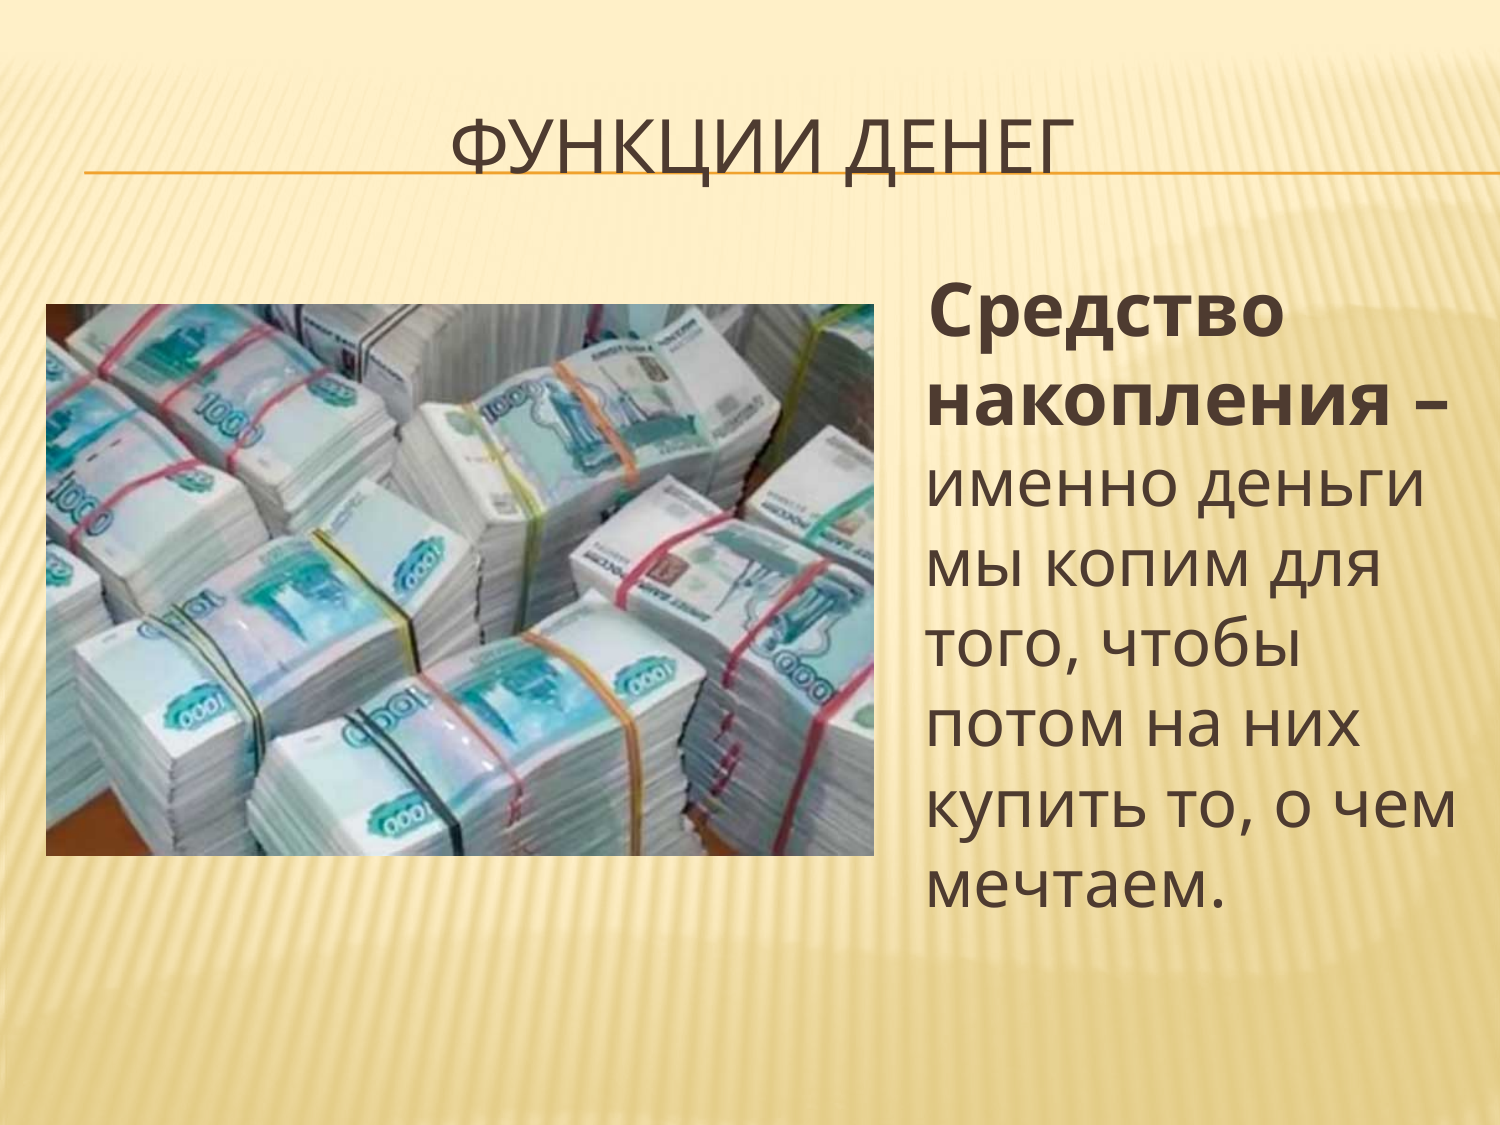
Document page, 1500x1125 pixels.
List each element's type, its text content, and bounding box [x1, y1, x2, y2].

list Средство накопления – именно деньги мы копим для того, чтобы потом на них купить то, о чем мечтаем. [855, 254, 1475, 998]
picture [46, 304, 874, 856]
title Функции денег [50, 75, 1475, 213]
